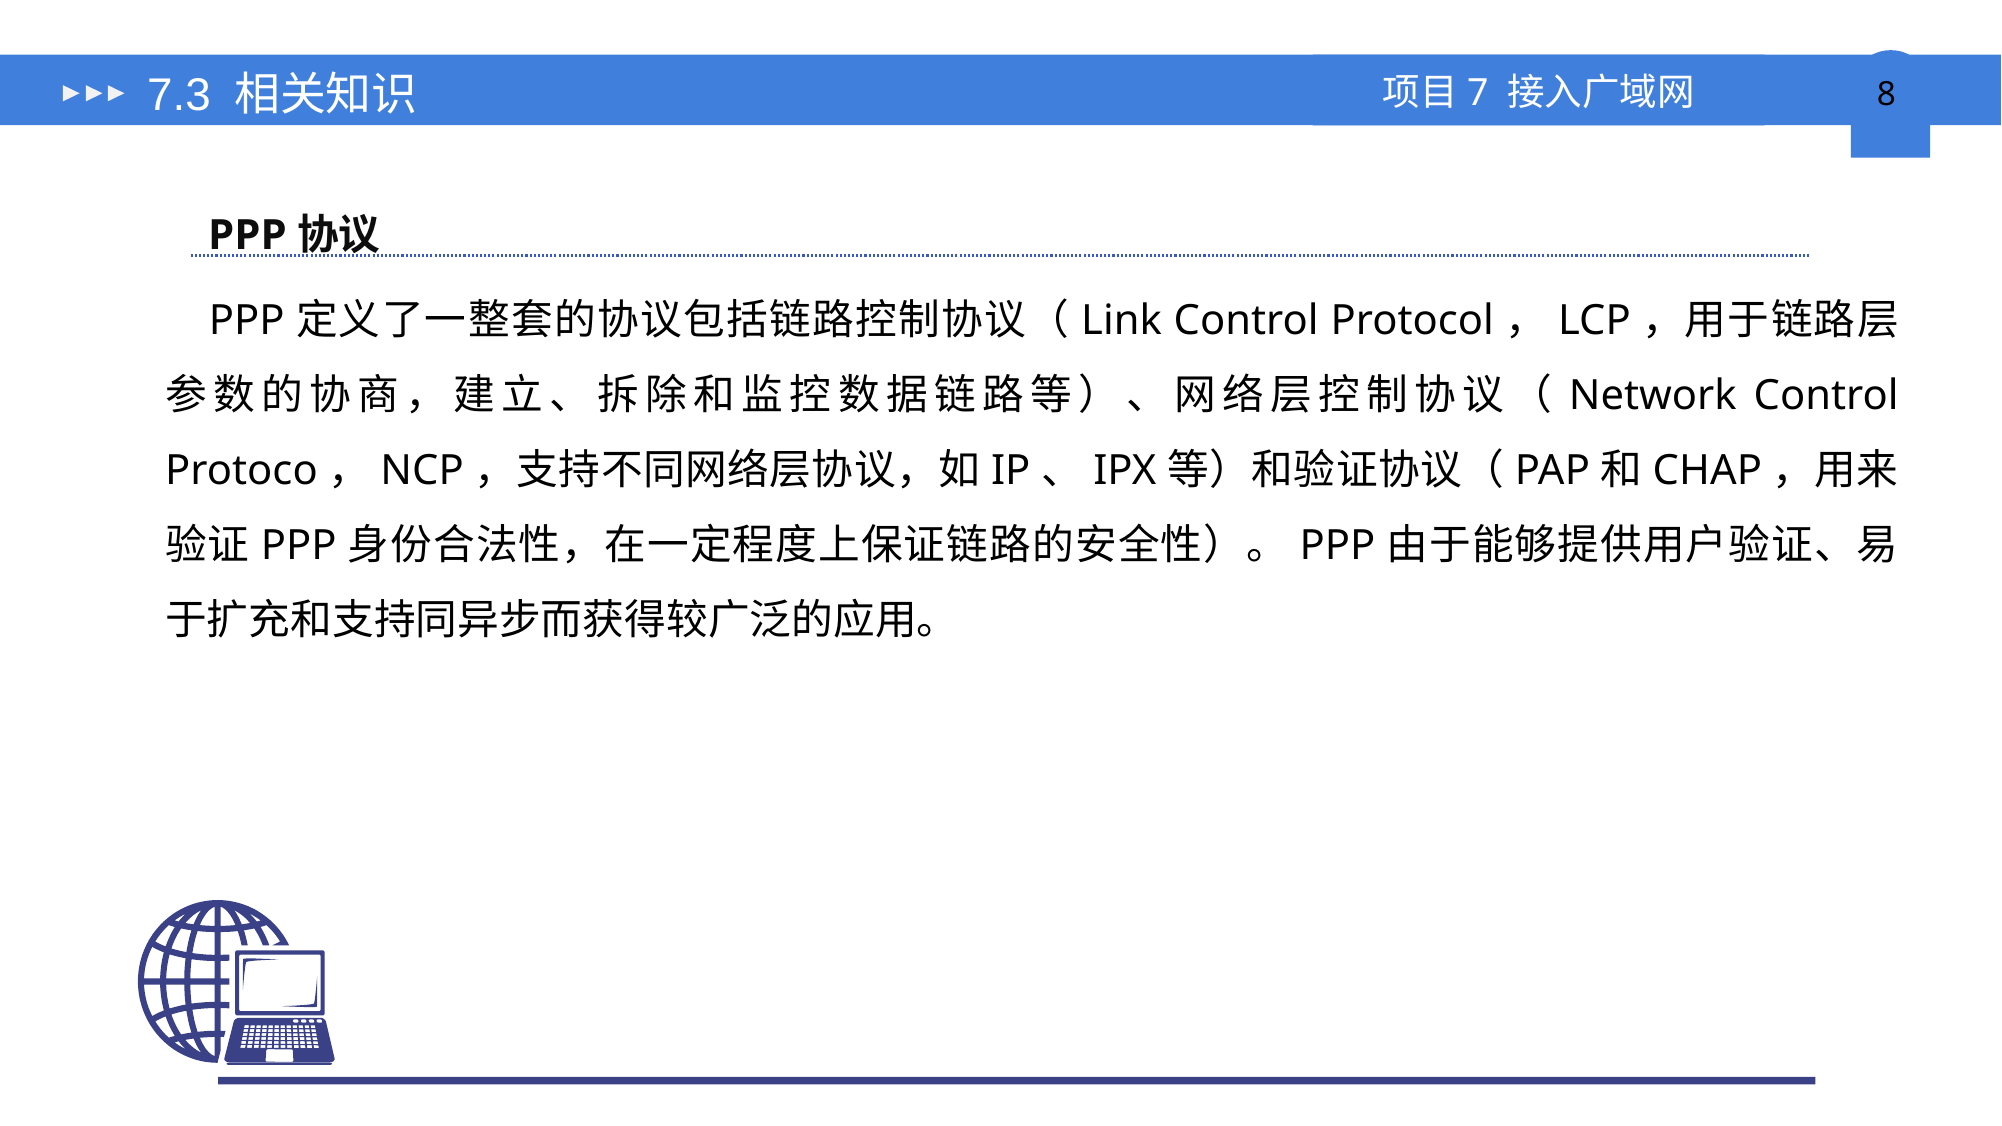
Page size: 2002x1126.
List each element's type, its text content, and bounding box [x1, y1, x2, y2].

list PPP协议 [138, 161, 1901, 238]
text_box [137, 899, 1816, 1085]
text_box PPP定义了一整套的协议包括链路控制协议（Link Control Protocol，LCP，用于链路层参数的协商，建立、拆除和监控数据链路等）、网络层控制协议（Network Control Protoco，NCP，支持不同网络层协议，如IP、IPX等）和验证协议（PAP和CHAP，用来验证PPP身份合法性，在一定程度上保证链路的安全性）。PPP由于能够提供用户验证、易于扩充和支持同异步而获得较广泛的应用。 [150, 260, 1914, 650]
title 7.3 相关知识 [127, 59, 1207, 126]
